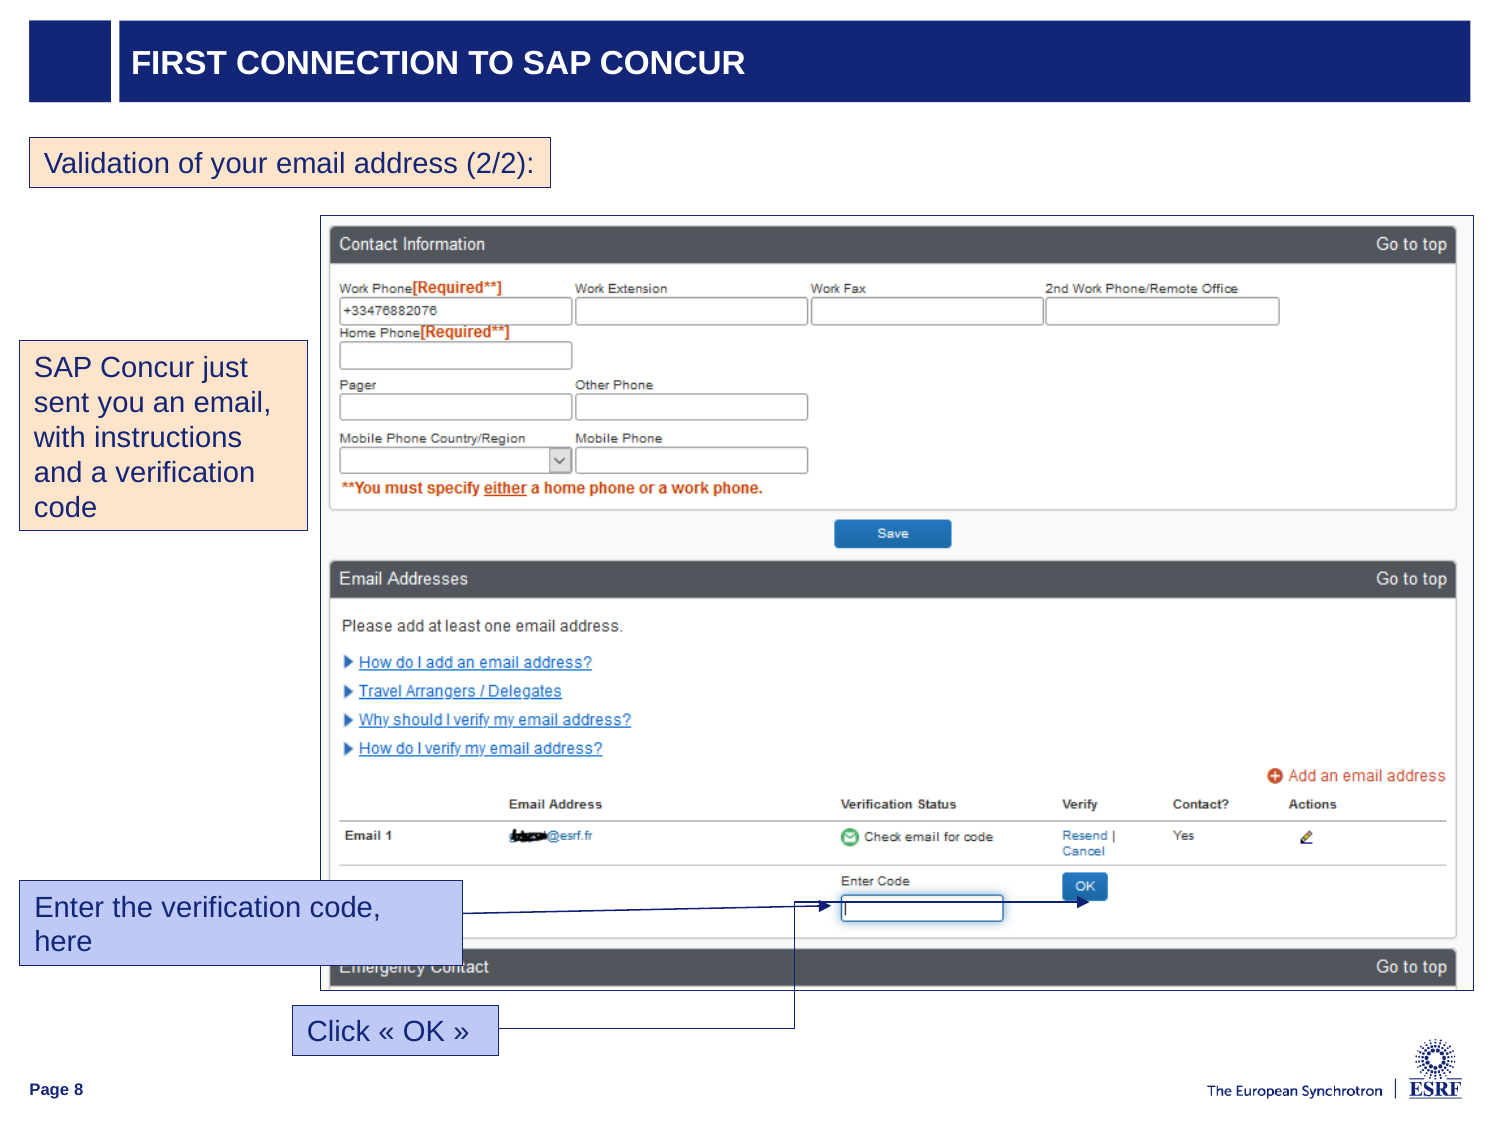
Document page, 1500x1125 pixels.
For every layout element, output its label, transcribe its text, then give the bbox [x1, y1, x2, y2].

slide_number Page 8 [29, 1063, 98, 1099]
text_box Enter the verification code, here [19, 880, 315, 966]
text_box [498, 901, 1090, 1029]
title First connection to sap concur [119, 20, 1471, 103]
picture [320, 214, 1474, 991]
picture [1175, 1018, 1500, 1125]
text_box Click « OK » [292, 1005, 499, 1056]
text_box Validation of your email address (2/2): [29, 137, 551, 188]
text_box SAP Concur just sent you an email, with instructions and a verification code [19, 340, 308, 531]
